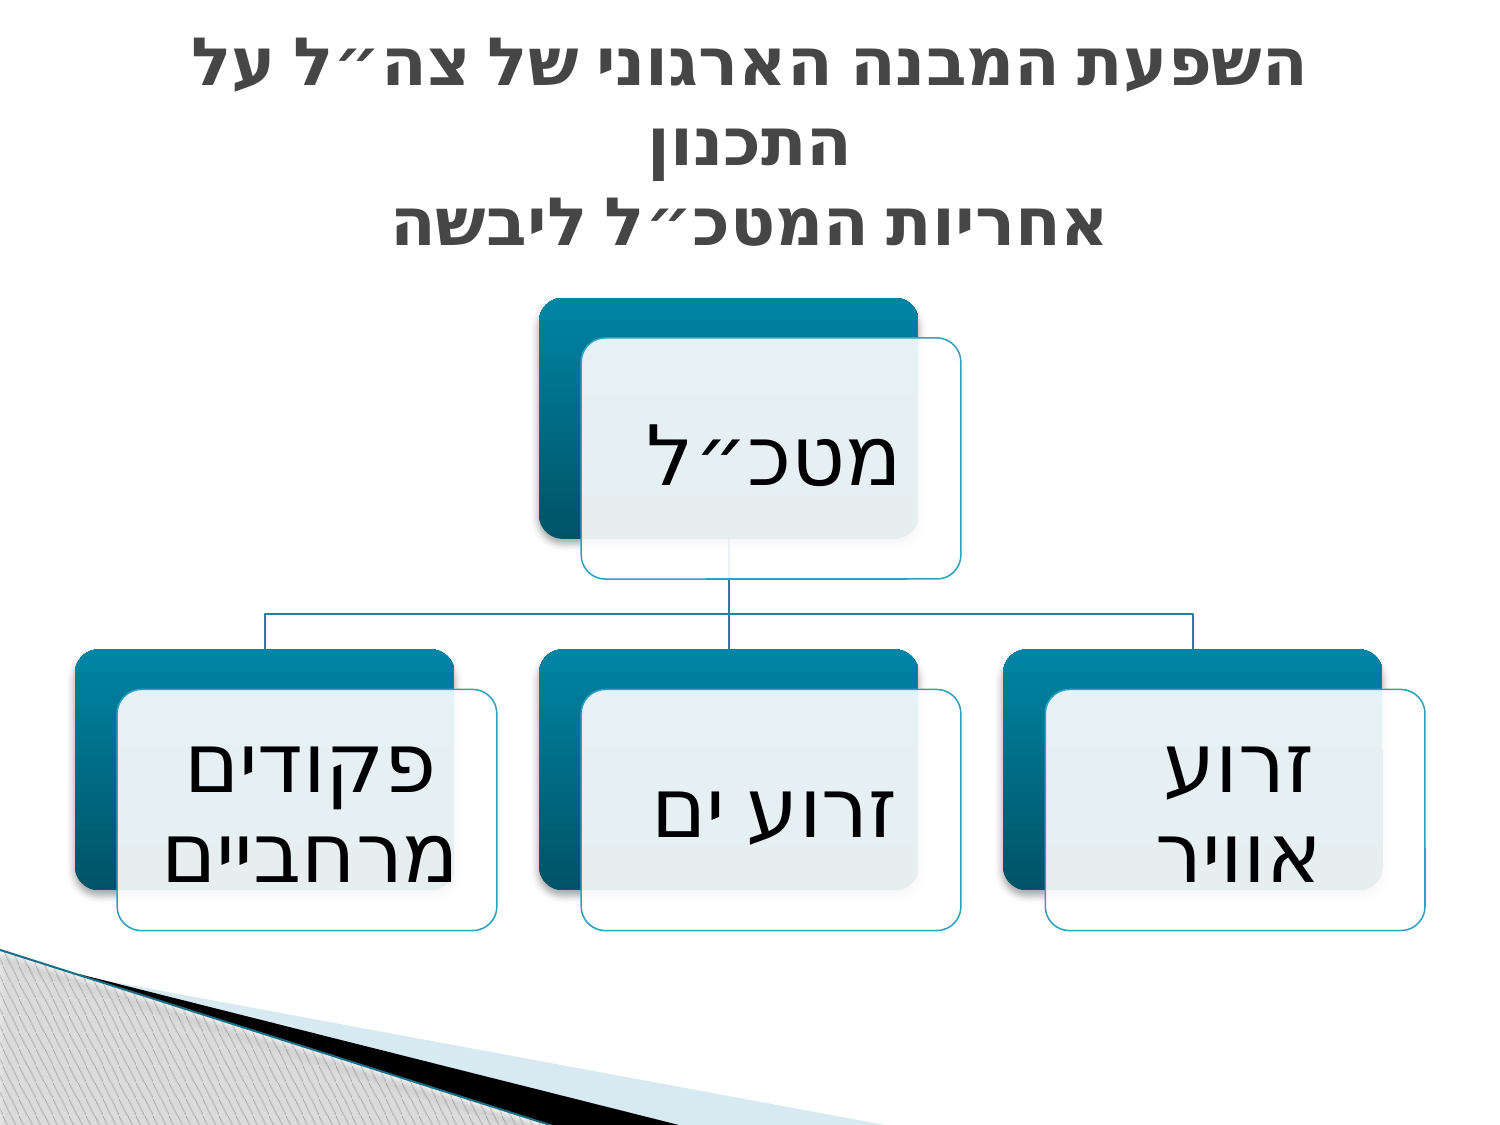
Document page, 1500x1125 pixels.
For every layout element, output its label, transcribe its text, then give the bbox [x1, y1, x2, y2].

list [74, 242, 1426, 986]
title השפעת המבנה הארגוני של צה״ל על התכנון אחריות המטכ״ל ליבשה [75, 45, 1425, 233]
